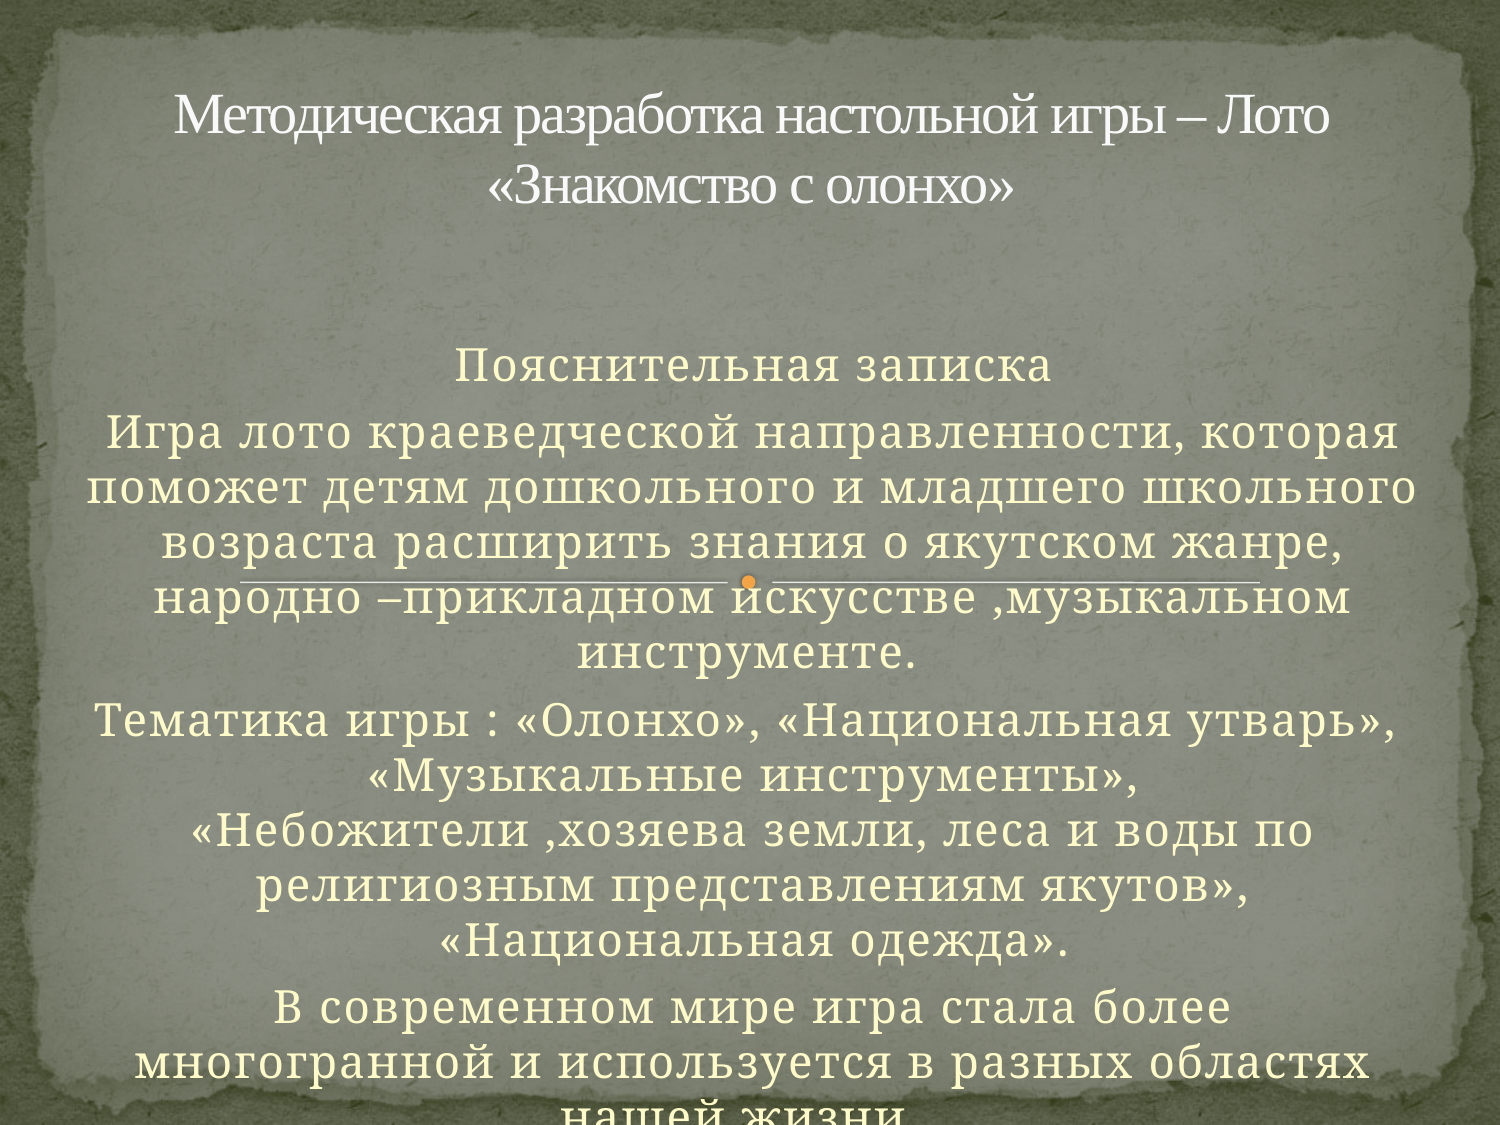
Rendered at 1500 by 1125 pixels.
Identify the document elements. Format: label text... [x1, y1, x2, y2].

title Методическая разработка настольной игры – Лото «Знакомство с олонхо» [70, 70, 1433, 223]
subtitle Пояснительная записка Игра лото краеведческой направленности, которая поможет детям дошкольного и младшего школьного возраста расширить знания о якутском жанре, народно –прикладном искусстве ,музыкальном инструменте. Тематика игры : «Олонхо», «Национальная утварь», «Музыкальные инструменты», «Небожители ,хозяева земли, леса и воды по религиозным представлениям якутов», «Национальная одежда». В современном мире игра стала более многогранной и используется в разных областях нашей жизни . [70, 328, 1438, 1067]
